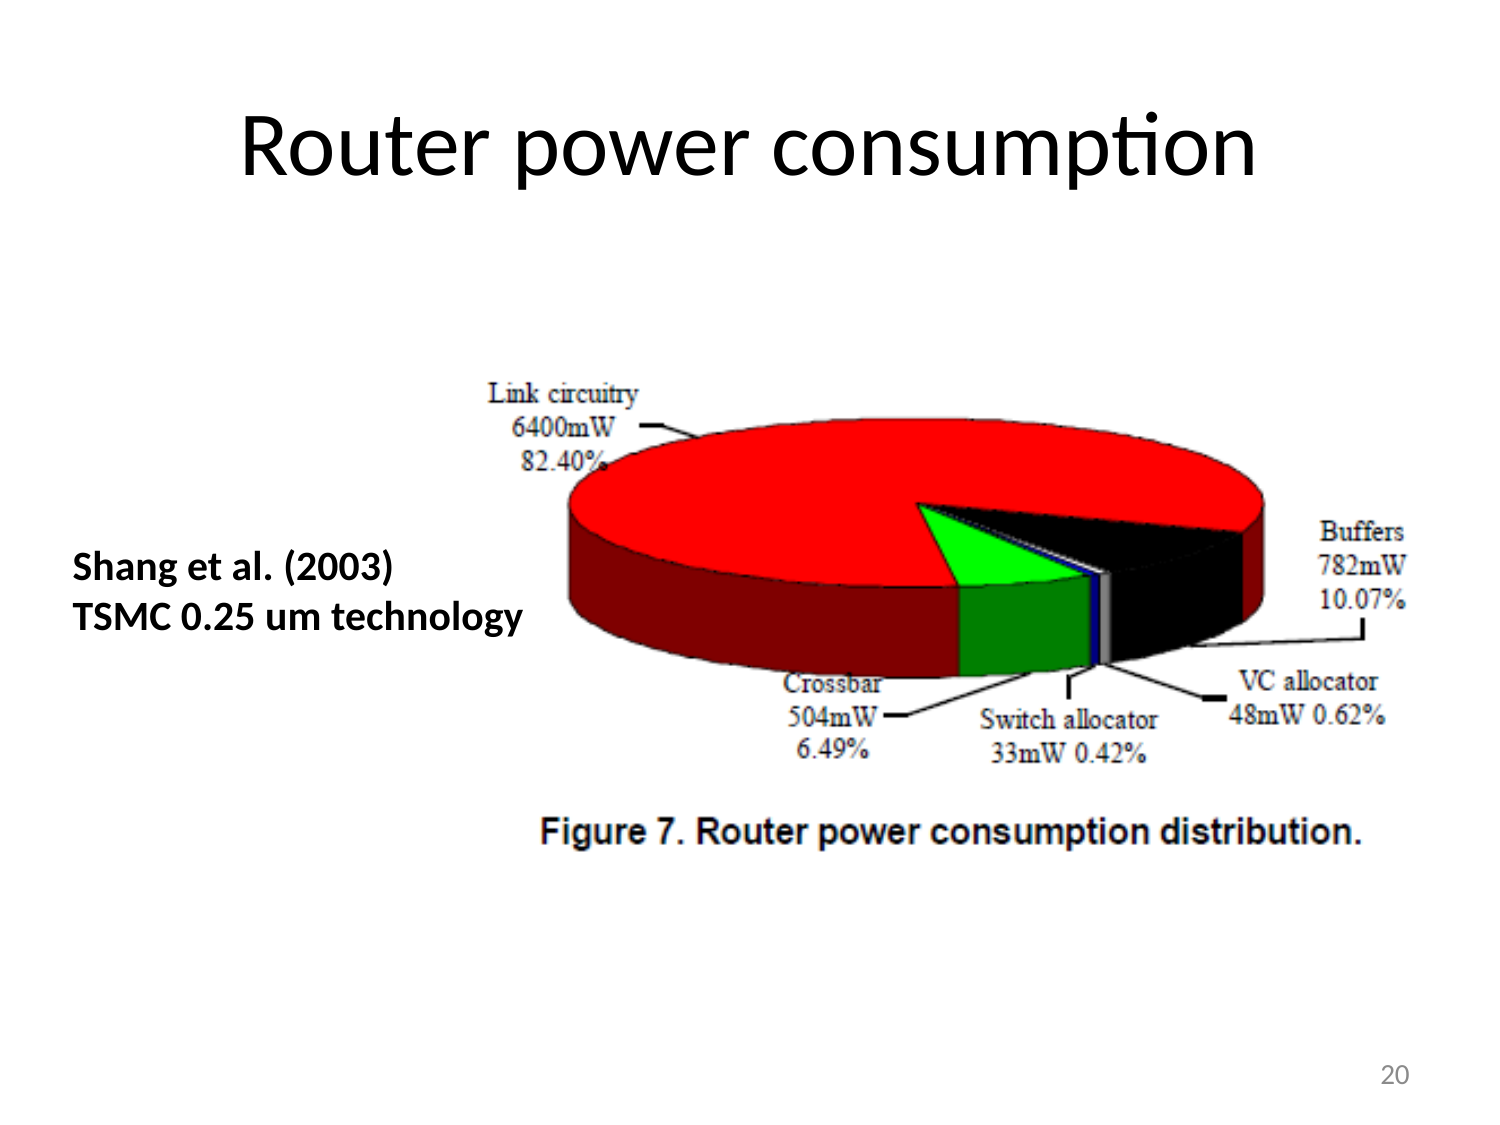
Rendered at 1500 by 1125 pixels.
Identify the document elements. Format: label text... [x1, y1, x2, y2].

title Router power consumption [75, 45, 1425, 233]
text_box Shang et al. (2003) TSMC 0.25 um technology [57, 531, 454, 646]
slide_number 20 [1074, 1042, 1425, 1103]
picture [459, 349, 1465, 863]
